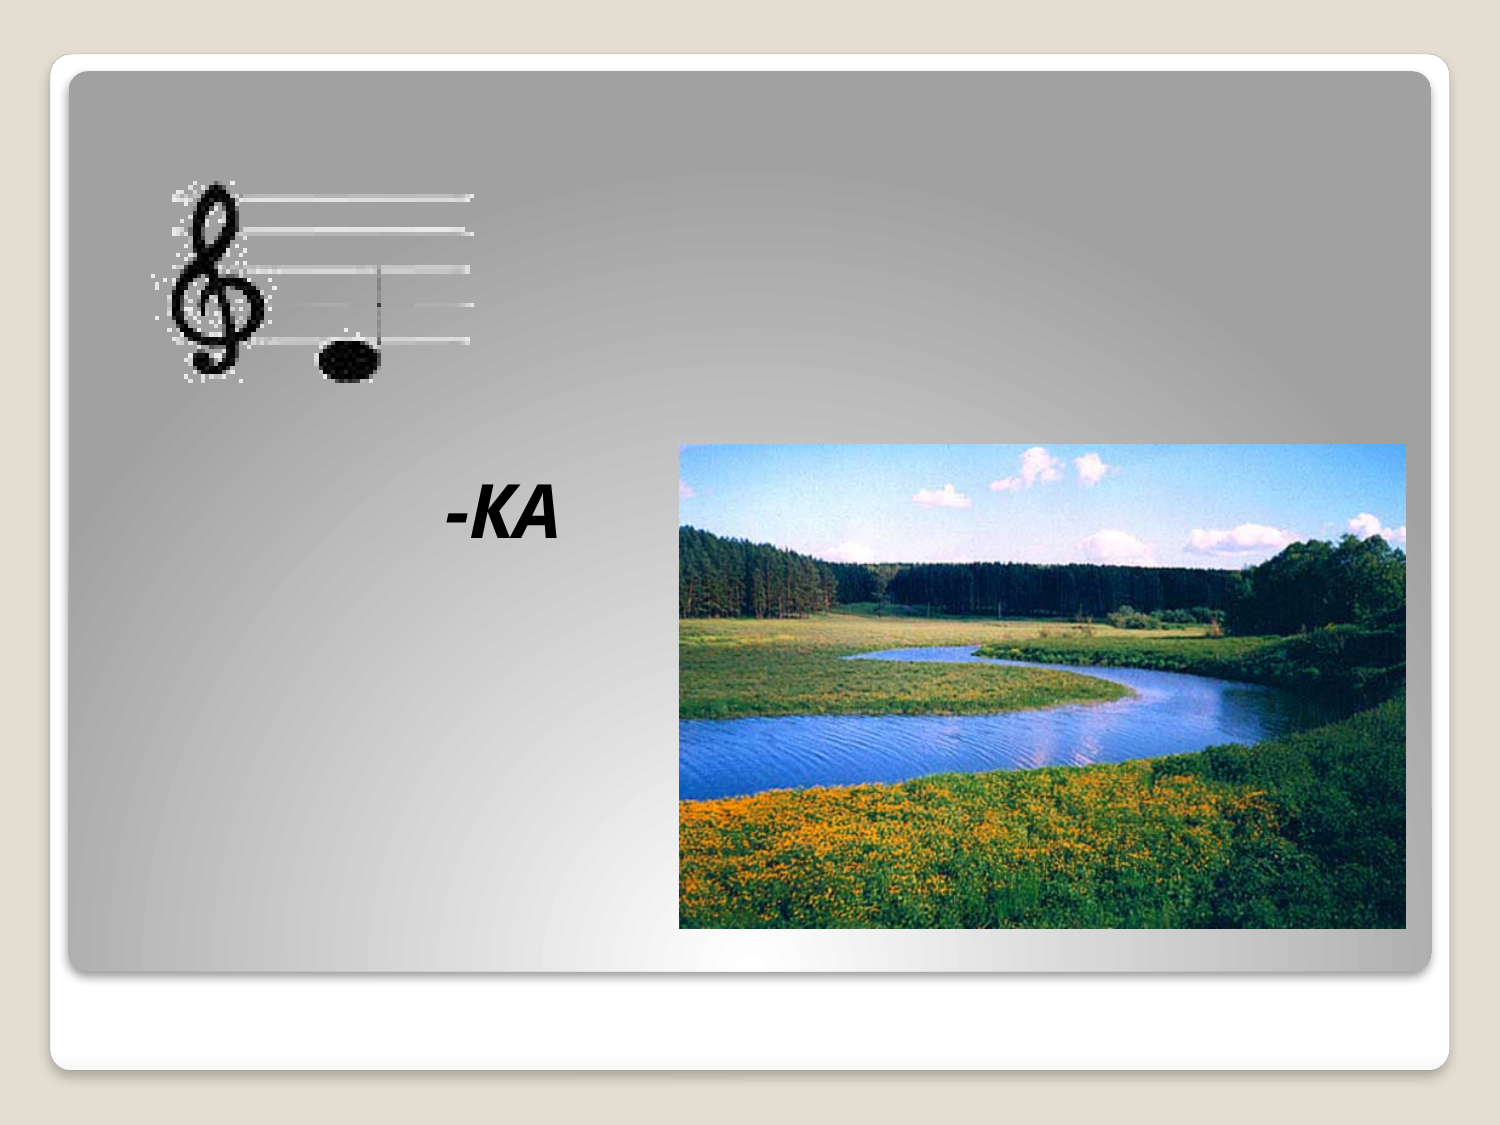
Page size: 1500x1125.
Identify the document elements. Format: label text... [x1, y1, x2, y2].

picture [678, 444, 1406, 929]
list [147, 148, 491, 438]
text_box -КА [430, 456, 620, 561]
